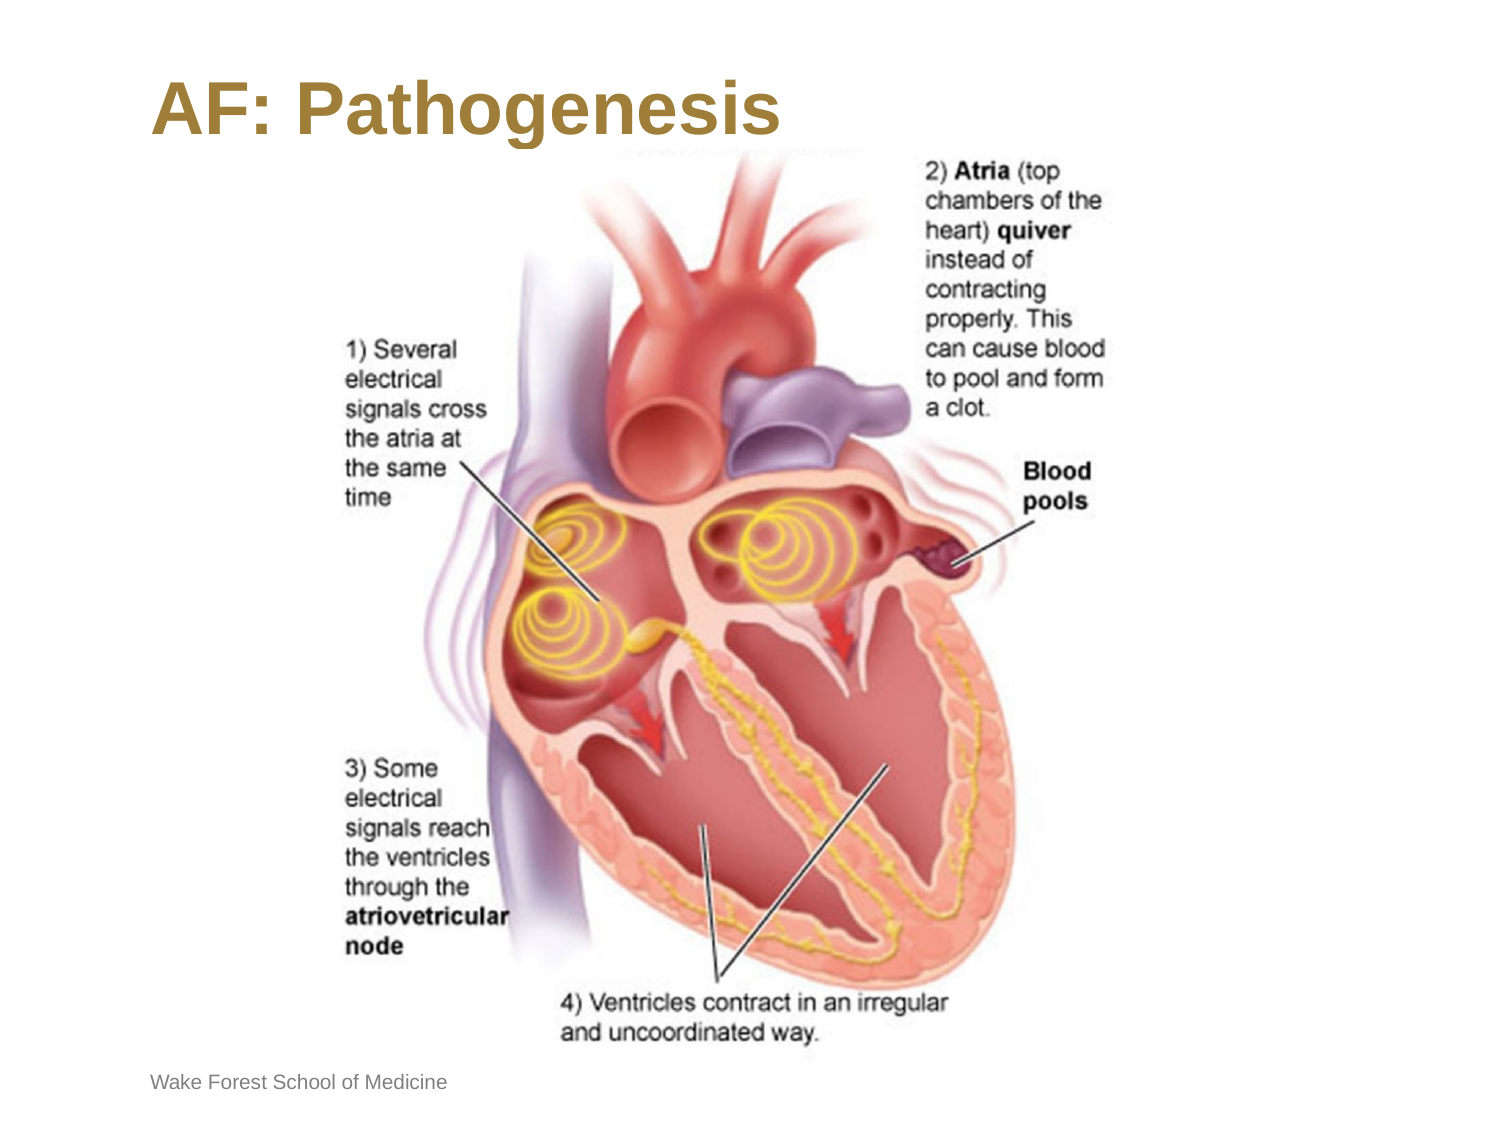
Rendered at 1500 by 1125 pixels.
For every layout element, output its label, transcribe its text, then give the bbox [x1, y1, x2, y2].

title AF: Pathogenesis [150, 59, 1425, 150]
picture [324, 149, 1126, 1065]
